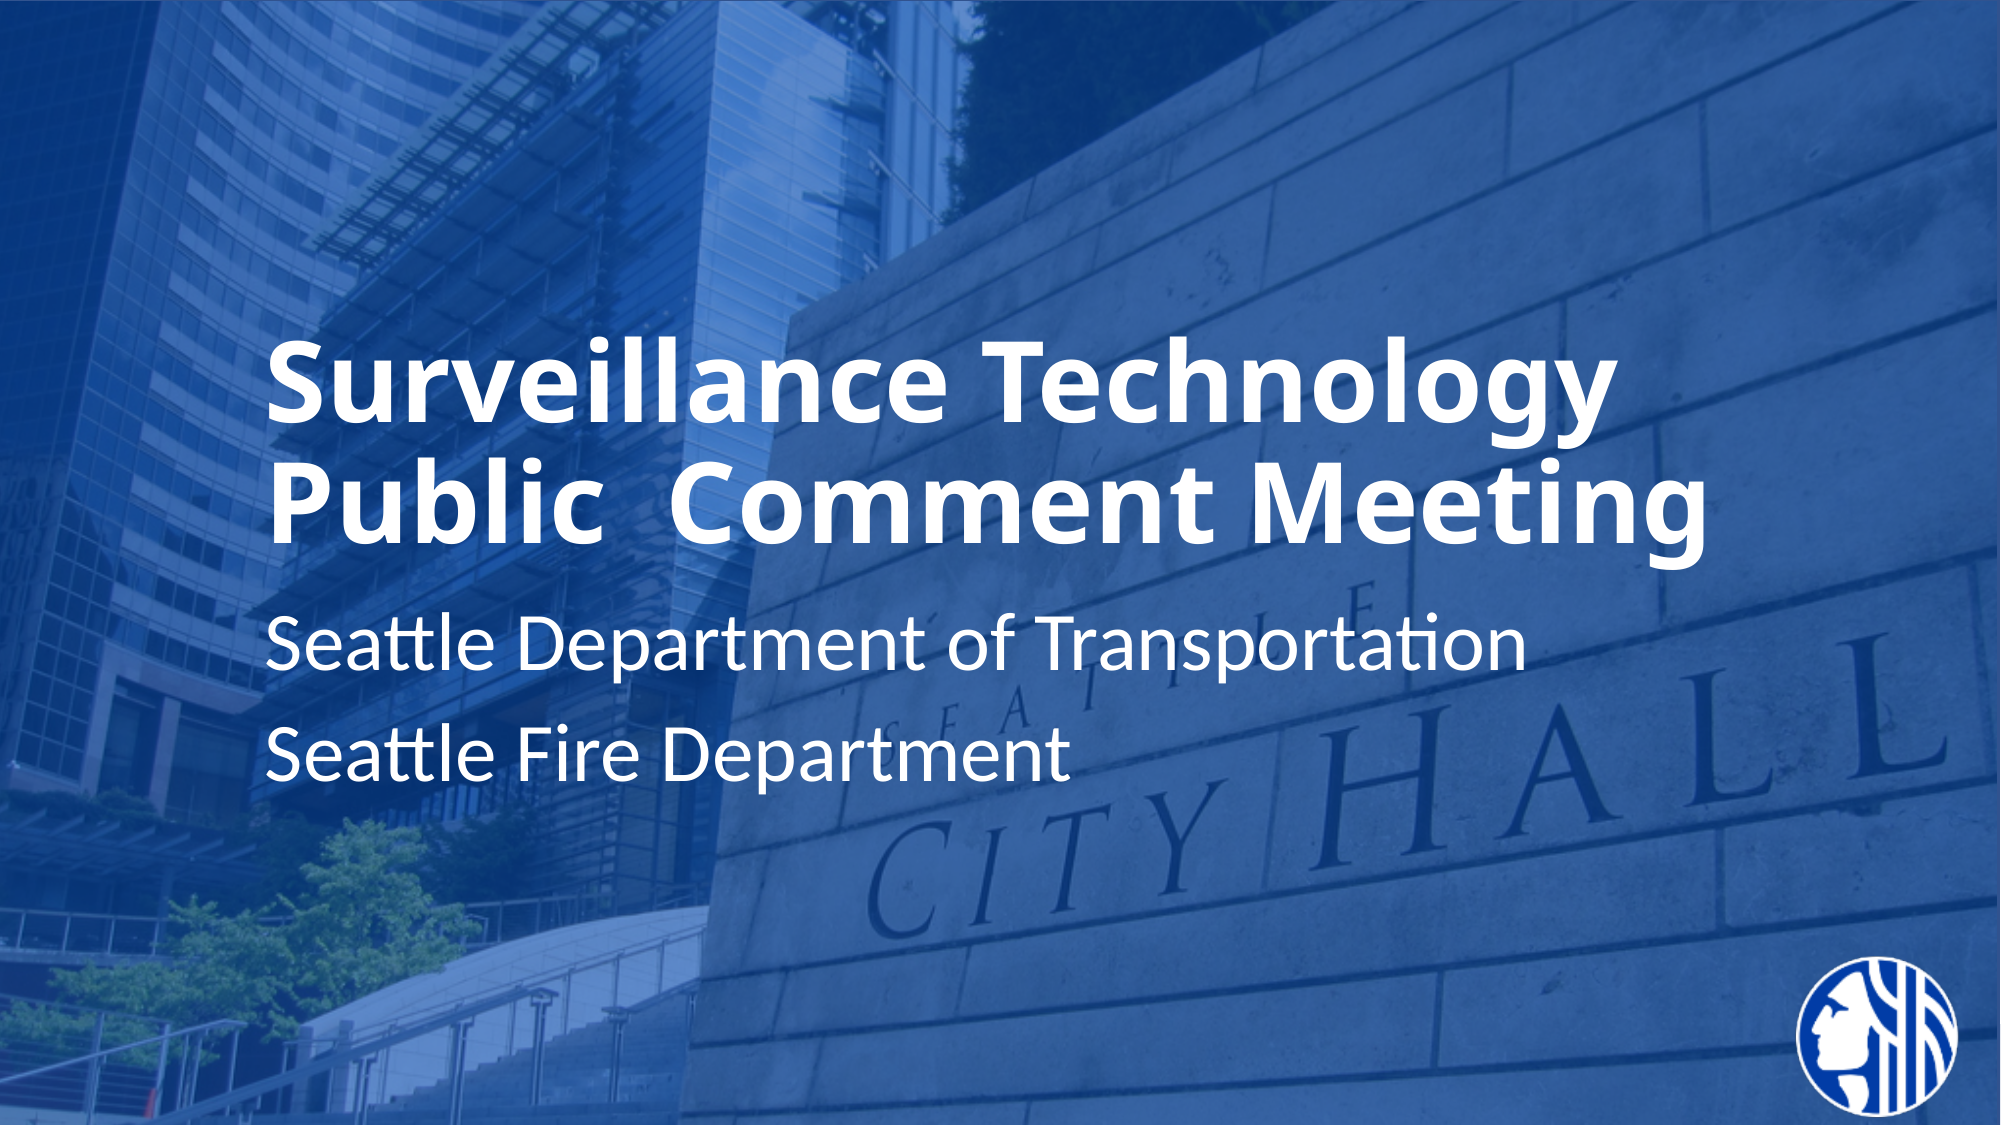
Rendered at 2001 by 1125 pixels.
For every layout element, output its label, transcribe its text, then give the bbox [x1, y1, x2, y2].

subtitle Seattle Department of Transportation Seattle Fire Department [249, 590, 1750, 863]
picture [0, 0, 2000, 1125]
title Surveillance Technology Public Comment Meeting [249, 184, 1750, 576]
